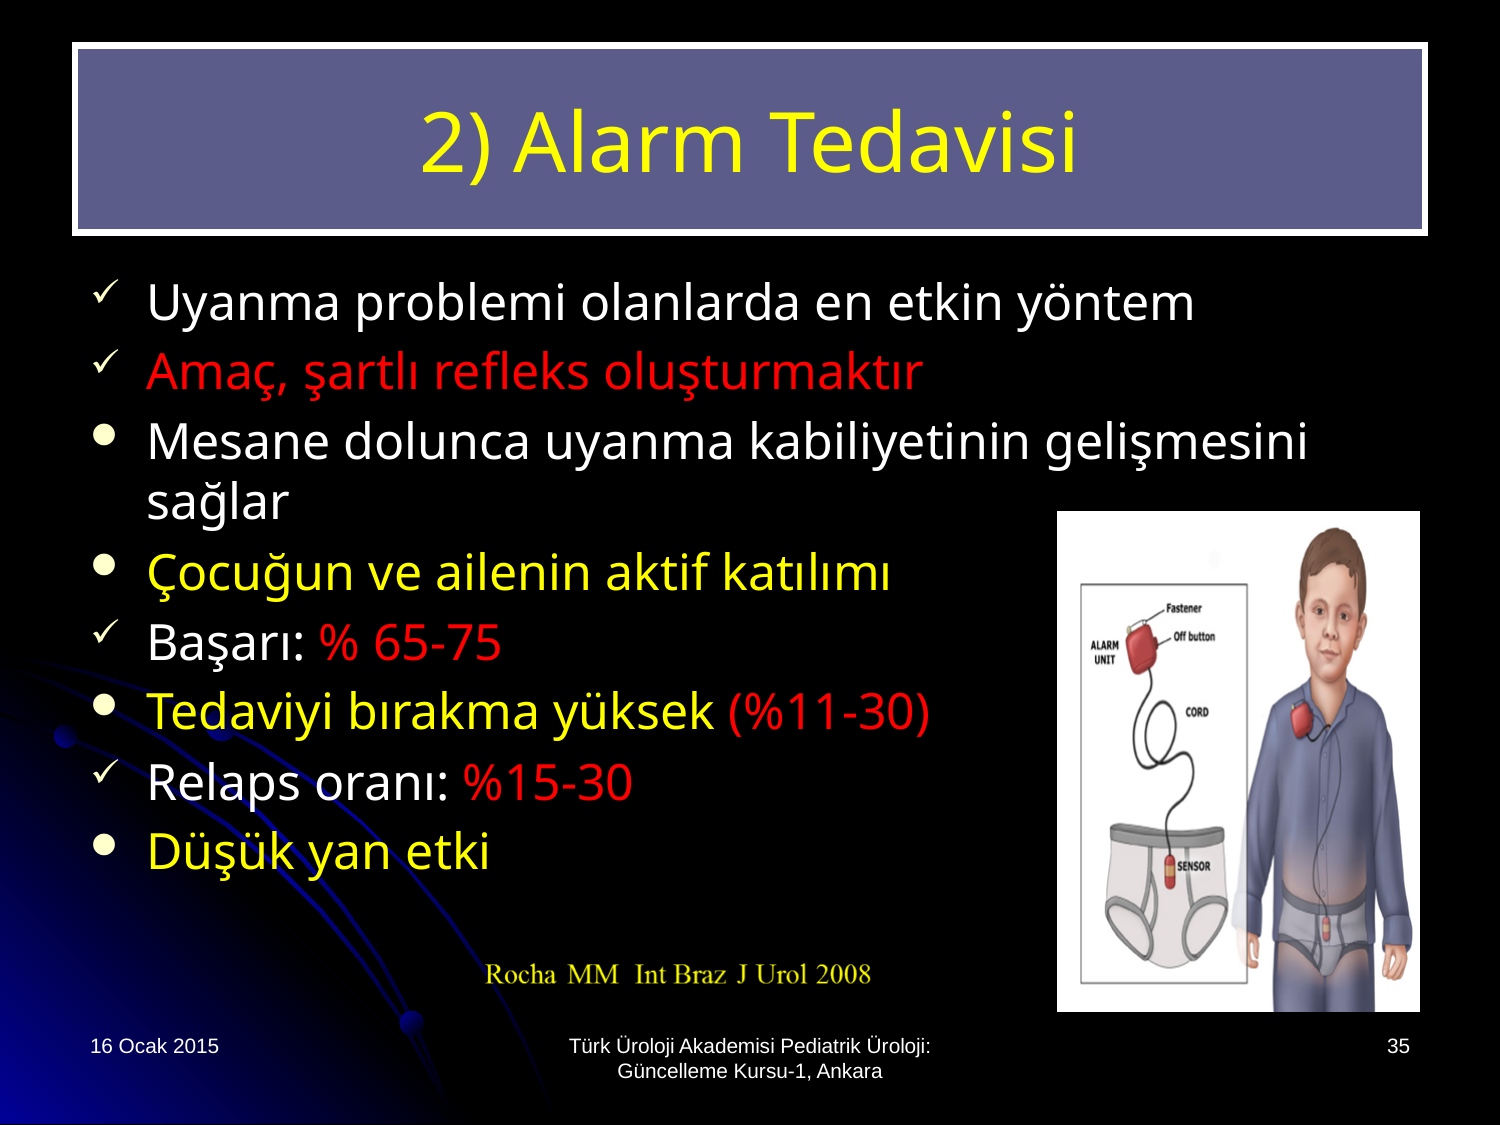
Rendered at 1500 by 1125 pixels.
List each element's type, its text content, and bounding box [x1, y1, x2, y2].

slide_number 35 [1074, 1024, 1426, 1101]
footer Türk Üroloji Akademisi Pediatrik Üroloji: Güncelleme Kursu-1, Ankara [512, 1024, 988, 1101]
title 2) Alarm Tedavisi [72, 42, 1428, 236]
list Uyanma problemi olanlarda en etkin yöntem Amaç, şartlı refleks oluşturmaktır Mesane dolunca uyanma kabiliyetinin gelişmesini sağlar Çocuğun ve ailenin aktif katılımı Başarı: % 65-75 Tedaviyi bırakma yüksek (%11-30) Relaps oranı: %15-30 Düşük yan etki [74, 262, 1426, 1006]
picture [1056, 511, 1420, 1012]
picture [466, 945, 946, 1012]
slide_number 16 Ocak 2015 [74, 1024, 426, 1101]
